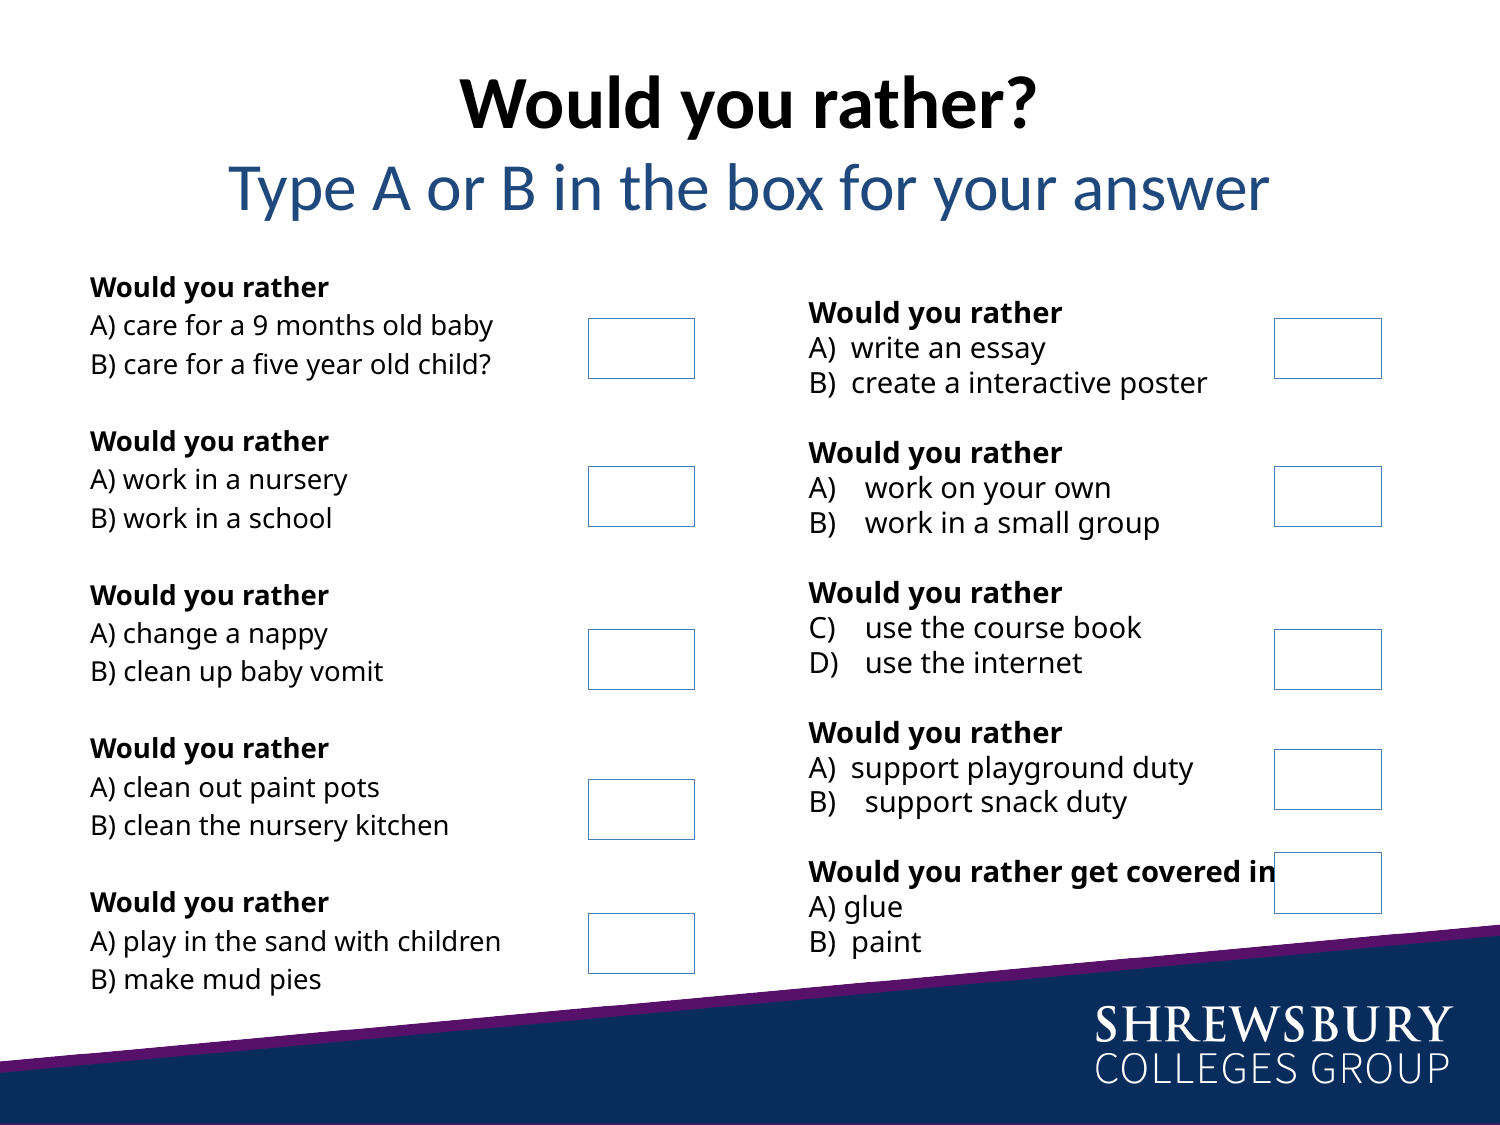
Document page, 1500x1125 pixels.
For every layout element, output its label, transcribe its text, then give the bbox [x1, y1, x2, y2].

text_box [588, 318, 695, 379]
text_box Would you rather A) write an essay B) create a interactive poster Would you rather work on your own work in a small group Would you rather use the course book use the internet Would you rather A) support playground duty support snack duty Would you rather get covered in A) glue B) paint [793, 287, 1382, 1001]
text_box [588, 779, 695, 840]
list Would you rather A) care for a 9 months old baby B) care for a five year old child? Would you rather A) work in a nursery B) work in a school Would you rather A) change a nappy B) clean up baby vomit Would you rather A) clean out paint pots B) clean the nursery kitchen Would you rather A) play in the sand with children B) make mud pies [75, 262, 866, 1005]
text_box [1274, 466, 1382, 527]
text_box [588, 629, 695, 690]
text_box [1274, 318, 1382, 379]
text_box [588, 466, 695, 527]
text_box [588, 913, 695, 974]
text_box [1274, 852, 1382, 914]
picture [0, 0, 1500, 1125]
text_box [1274, 749, 1382, 810]
text_box [1274, 629, 1382, 690]
title Would you rather? Type A or B in the box for your answer [75, 45, 1425, 233]
